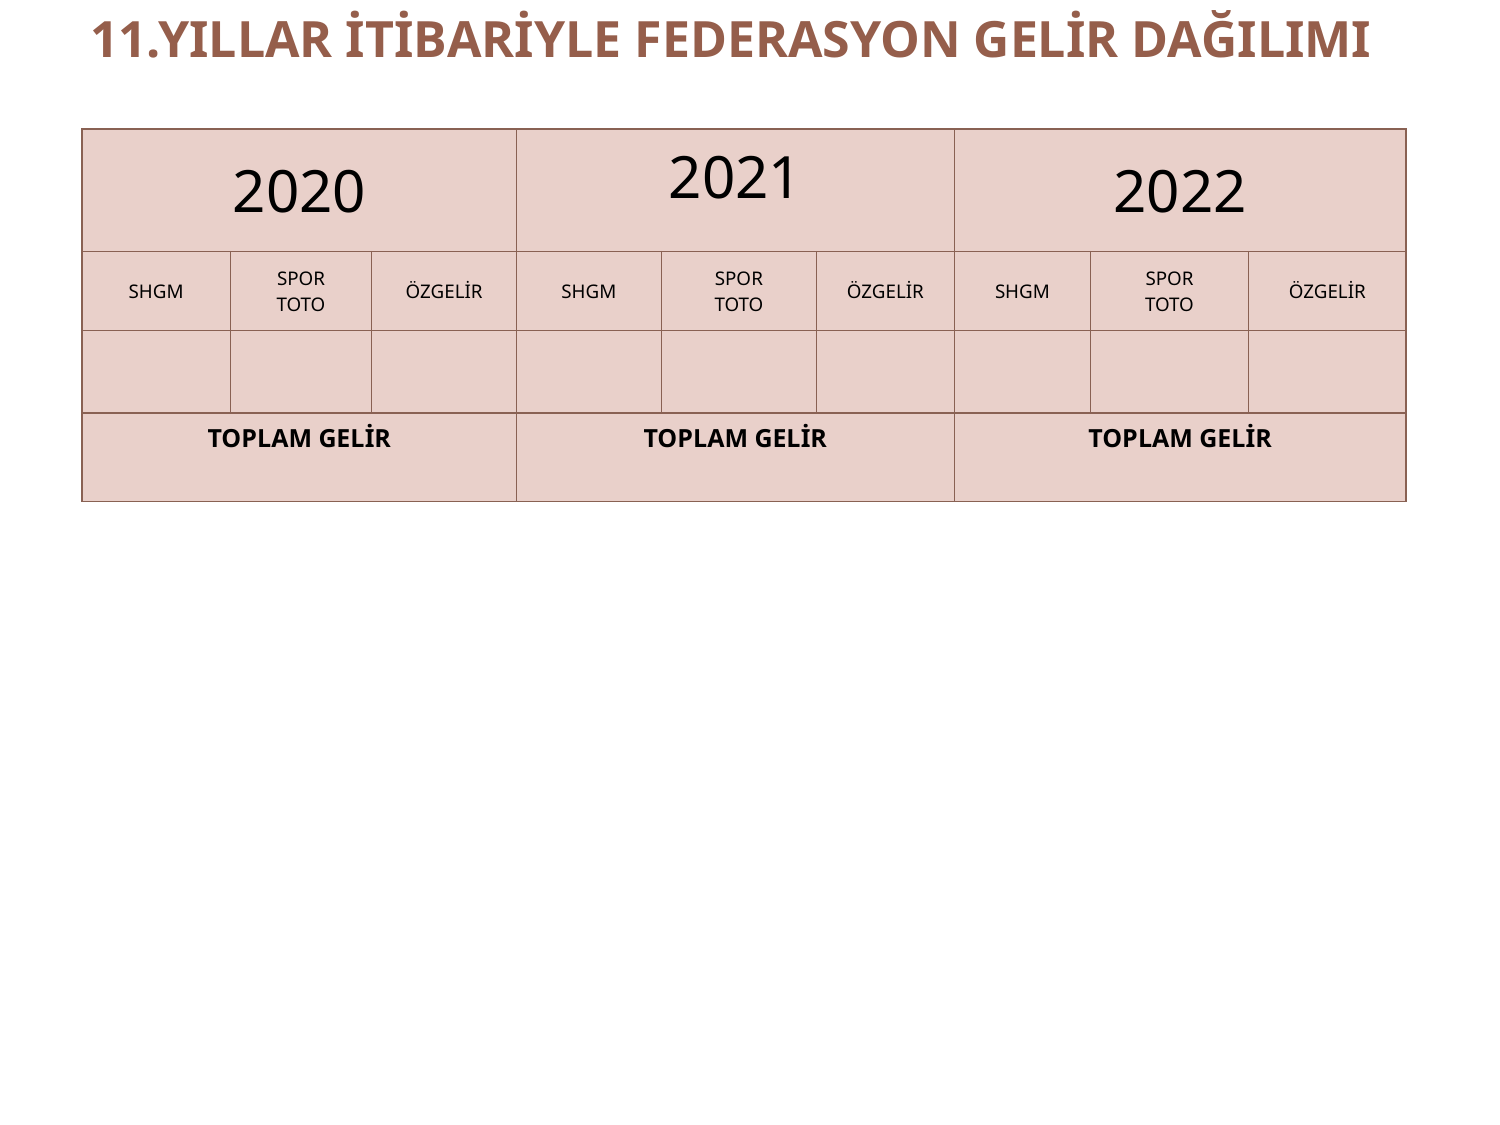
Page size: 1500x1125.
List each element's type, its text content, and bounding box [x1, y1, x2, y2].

table_cell SPOR TOTO [1091, 252, 1248, 330]
table_cell SPOR TOTO [231, 252, 371, 330]
table_cell SHGM [517, 252, 661, 330]
table_cell ÖZGELİR [817, 252, 954, 330]
table_cell [83, 331, 230, 412]
table_cell [372, 331, 516, 412]
table_header 2022 [955, 130, 1405, 251]
table_cell SPOR TOTO [662, 252, 816, 330]
table_cell ÖZGELİR [1249, 252, 1405, 330]
table_cell [231, 331, 371, 412]
table_cell [817, 331, 954, 412]
table_header 2020 [83, 130, 516, 251]
table_cell [517, 331, 661, 412]
title 11.YILLAR İTİBARİYLE FEDERASYON GELİR DAĞILIMI [74, 0, 1426, 140]
table_cell [1091, 331, 1248, 412]
table_cell TOPLAM GELİR [955, 414, 1405, 501]
table_cell TOPLAM GELİR [83, 414, 516, 501]
table_cell ÖZGELİR [372, 252, 516, 330]
table_cell SHGM [955, 252, 1090, 330]
table_cell TOPLAM GELİR [517, 414, 954, 501]
table_cell [662, 331, 816, 412]
table_cell SHGM [83, 252, 230, 330]
table_cell [1249, 331, 1405, 412]
table_cell [955, 331, 1090, 412]
table_header 2021 [517, 130, 954, 251]
